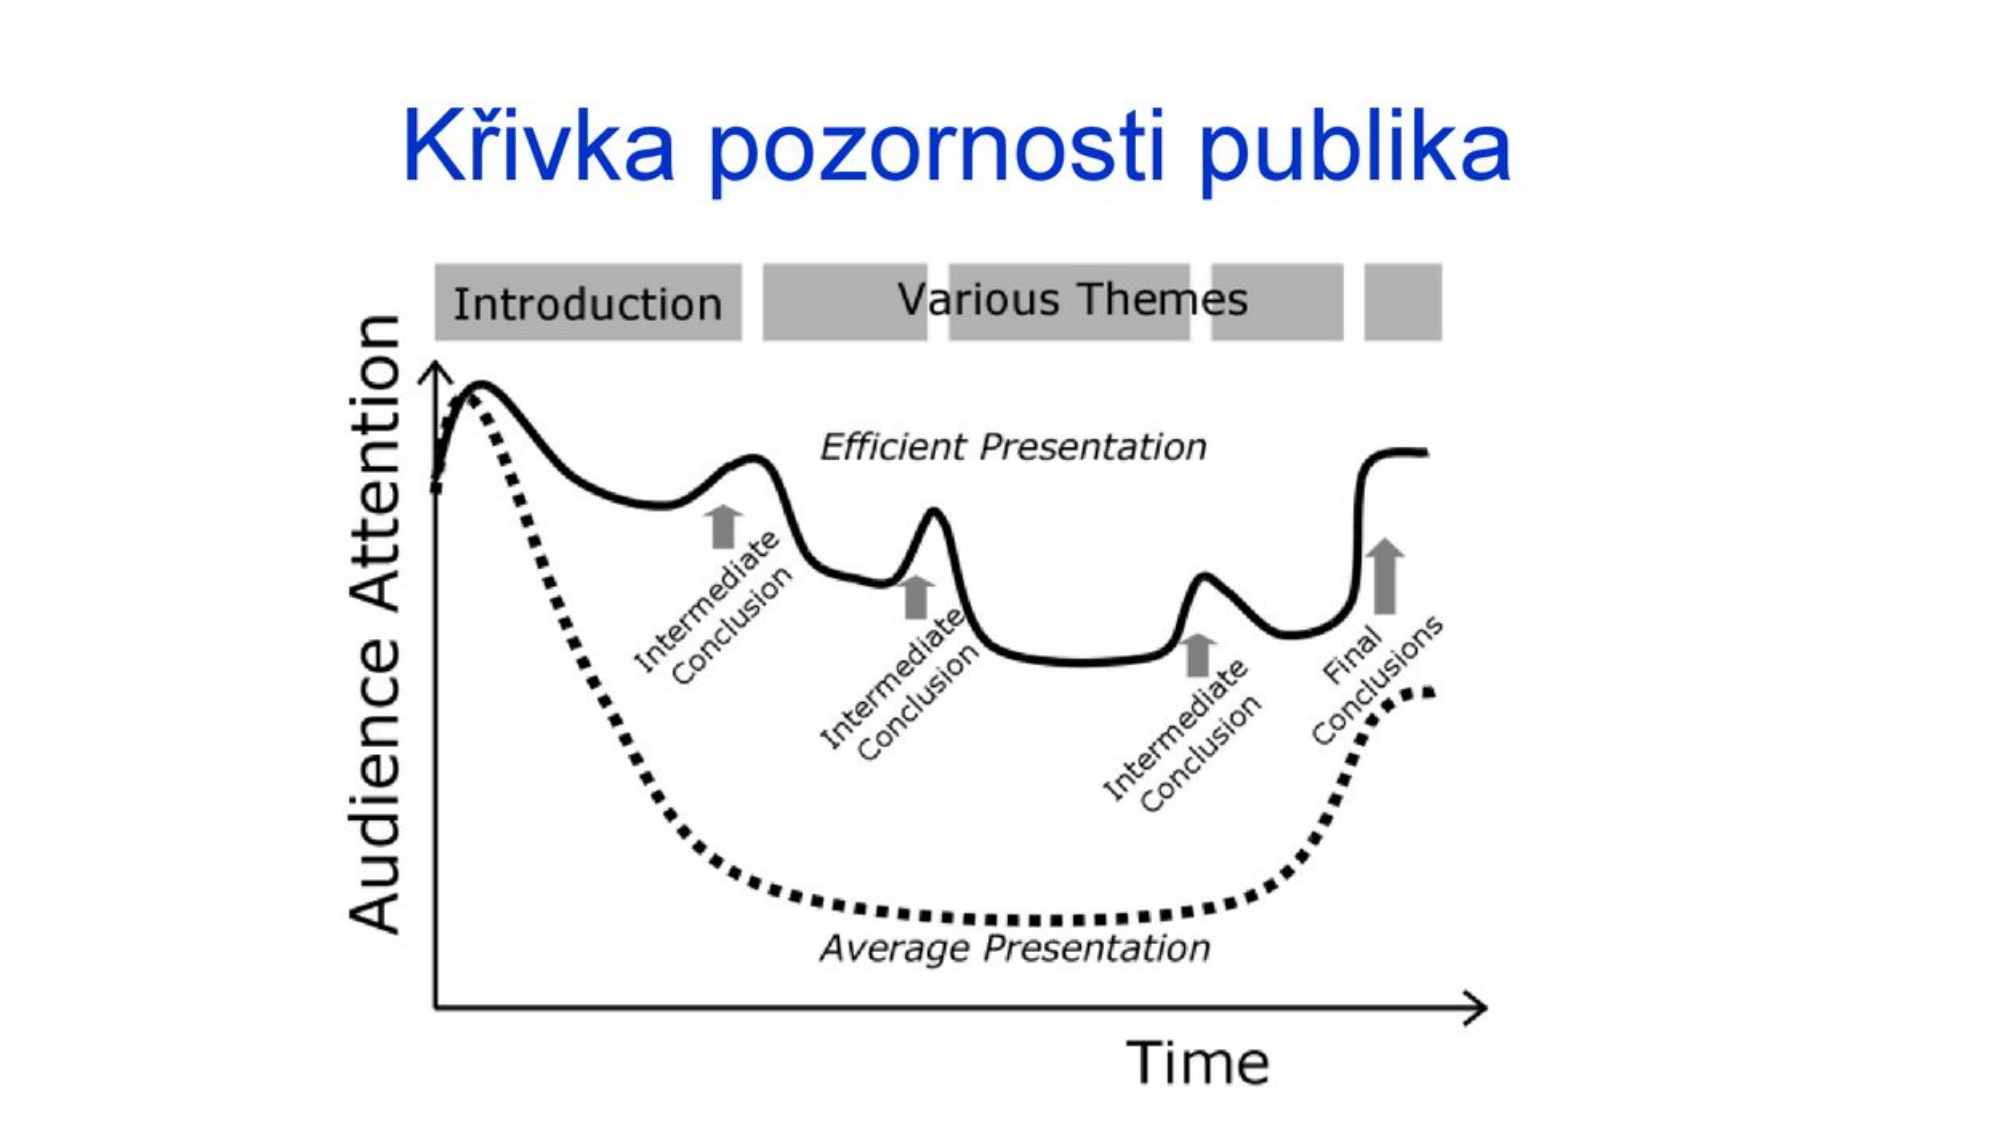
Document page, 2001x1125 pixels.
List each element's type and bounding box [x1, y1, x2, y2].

picture [151, 0, 1791, 1125]
